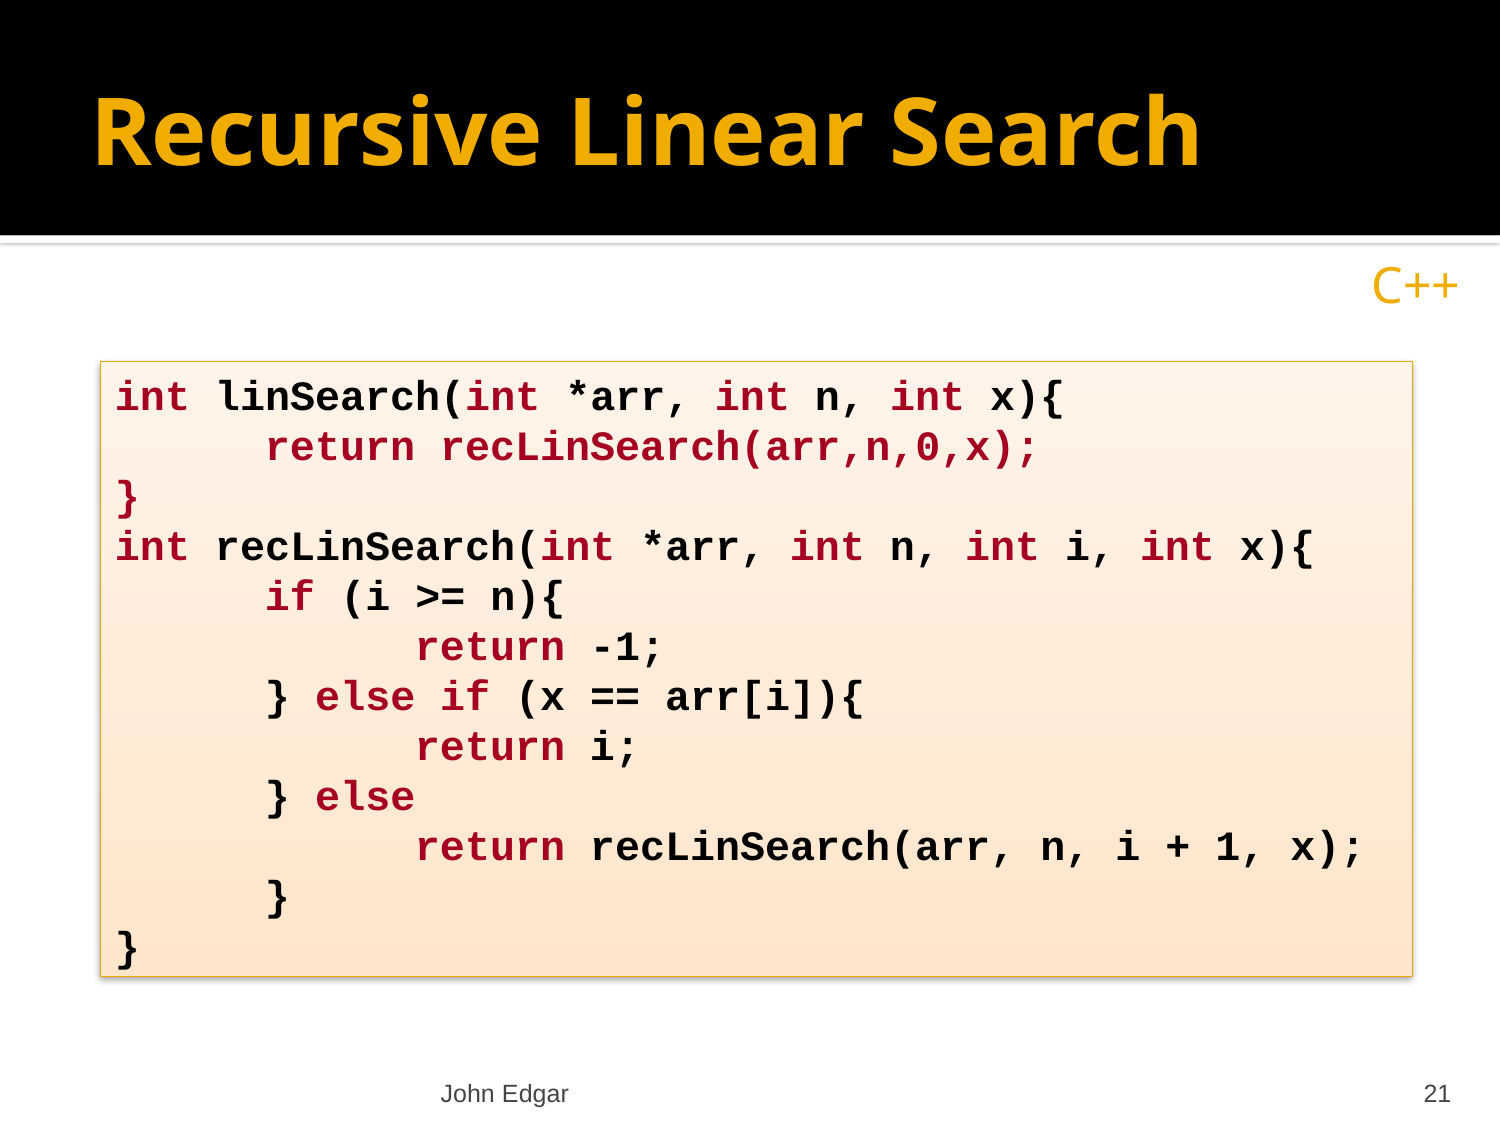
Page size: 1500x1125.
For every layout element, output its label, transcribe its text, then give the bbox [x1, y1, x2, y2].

text_box C++ [1356, 246, 1476, 321]
text_box int linSearch(int *arr, int n, int x){ return recLinSearch(arr,n,0,x); } int recLinSearch(int *arr, int n, int i, int x){ if (i >= n){ return -1; } else if (x == arr[i]){ return i; } else return recLinSearch(arr, n, i + 1, x); } } [100, 361, 1413, 977]
slide_number 21 [1345, 1062, 1467, 1108]
footer John Edgar [433, 1062, 1337, 1108]
title Recursive Linear Search [75, 25, 1425, 231]
